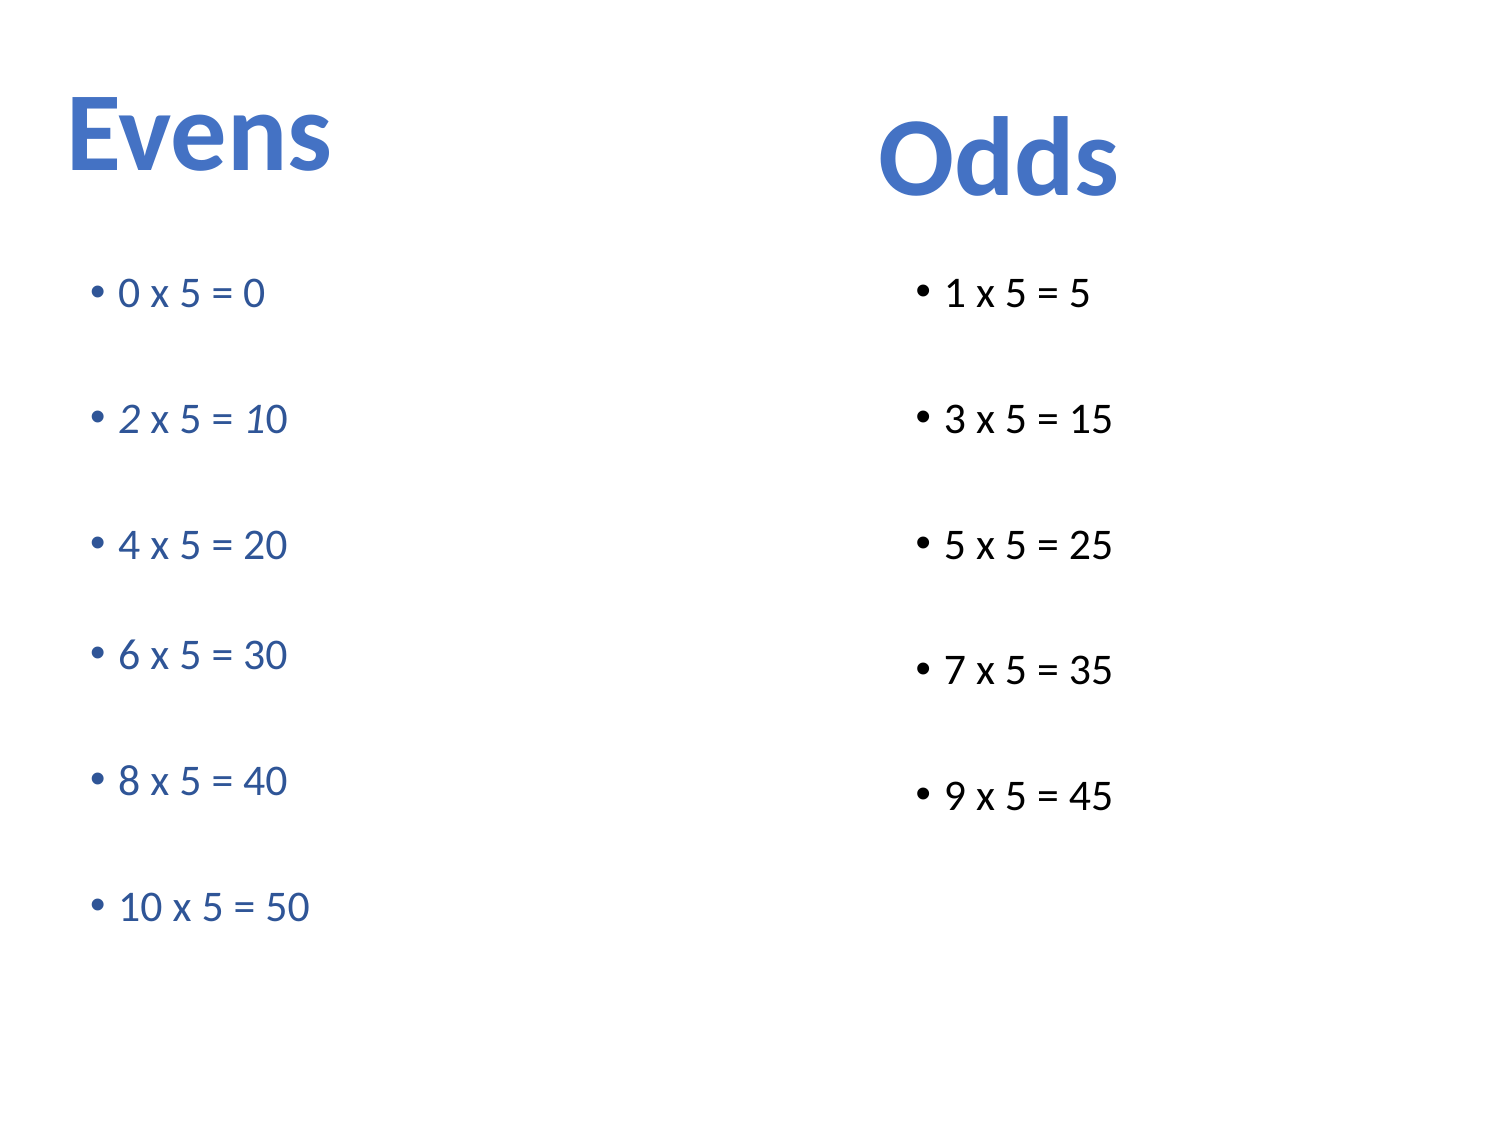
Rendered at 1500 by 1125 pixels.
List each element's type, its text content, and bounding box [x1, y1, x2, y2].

text_box 1 x 5 = 5 3 x 5 = 15 5 x 5 = 25 7 x 5 = 35 9 x 5 = 45 [900, 262, 1500, 1088]
text_box 0 x 5 = 0 2 x 5 = 10 4 x 5 = 20 6 x 5 = 30 8 x 5 = 40 10 x 5 = 50 [74, 262, 675, 1013]
text_box Evens [51, 49, 348, 200]
text_box Odds [863, 74, 1136, 225]
